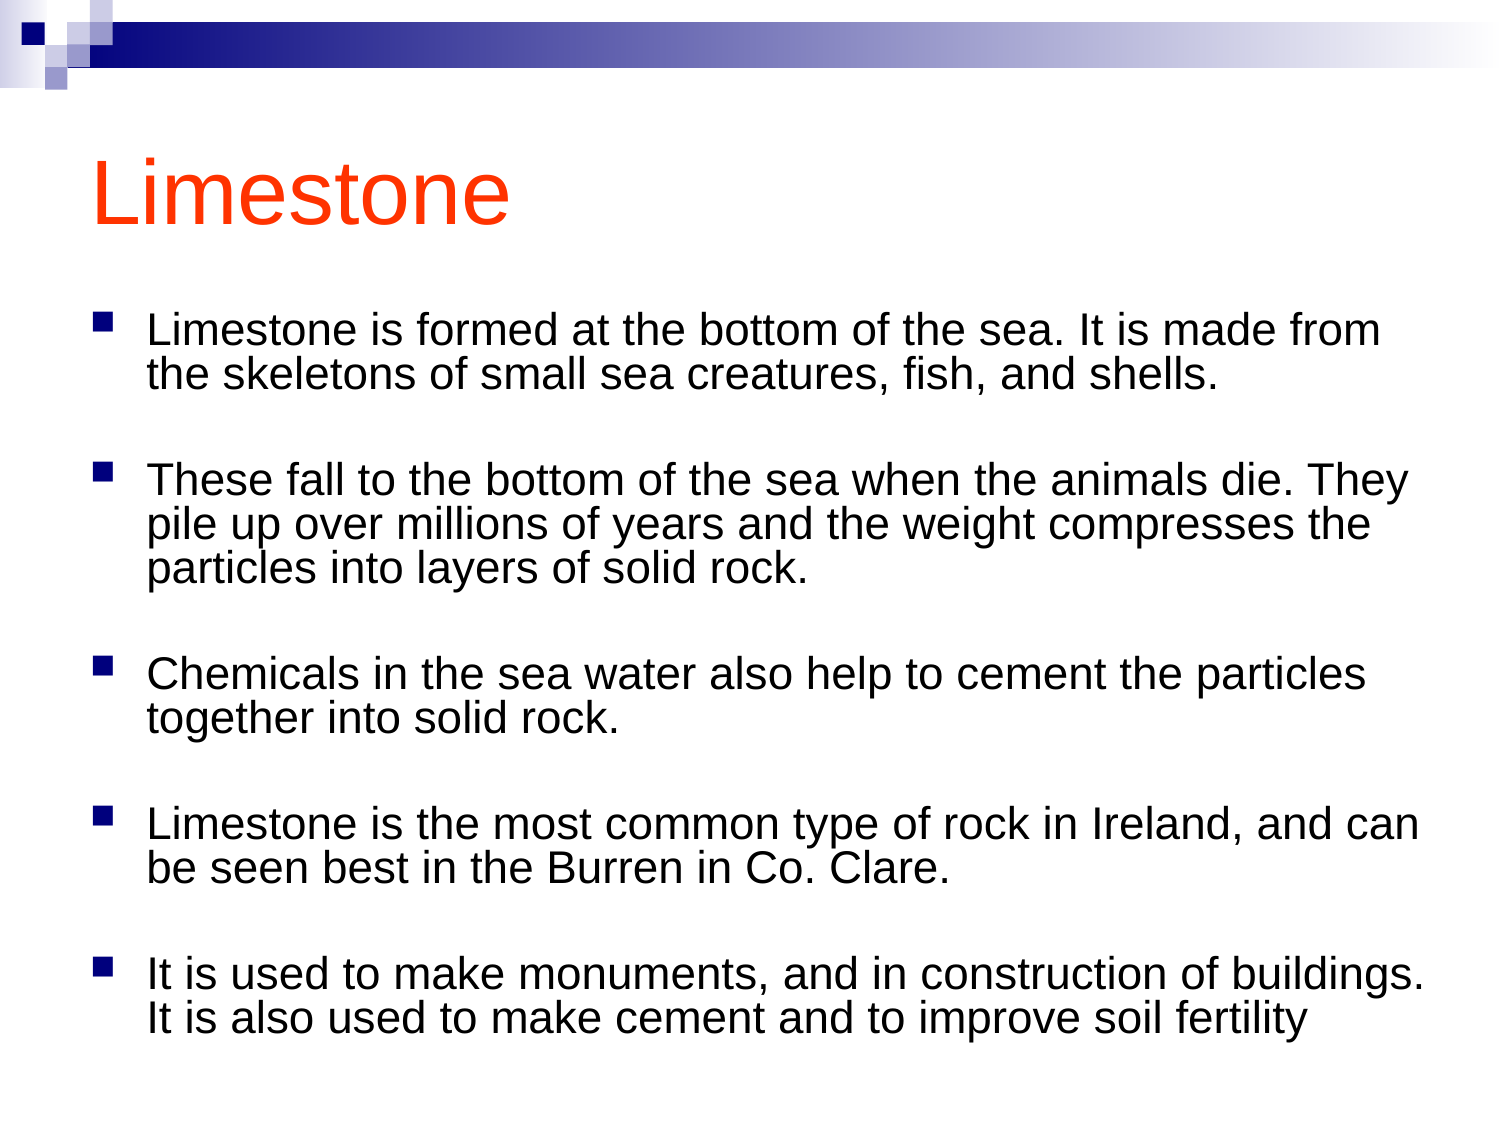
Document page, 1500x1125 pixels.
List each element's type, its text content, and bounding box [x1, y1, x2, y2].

list Limestone is formed at the bottom of the sea. It is made from the skeletons of small sea creatures, fish, and shells. These fall to the bottom of the sea when the animals die. They pile up over millions of years and the weight compresses the particles into layers of solid rock. Chemicals in the sea water also help to cement the particles together into solid rock. Limestone is the most common type of rock in Ireland, and can be seen best in the Burren in Co. Clare. It is used to make monuments, and in construction of buildings. It is also used to make cement and to improve soil fertility [75, 302, 1459, 1071]
title Limestone [75, 75, 1425, 300]
